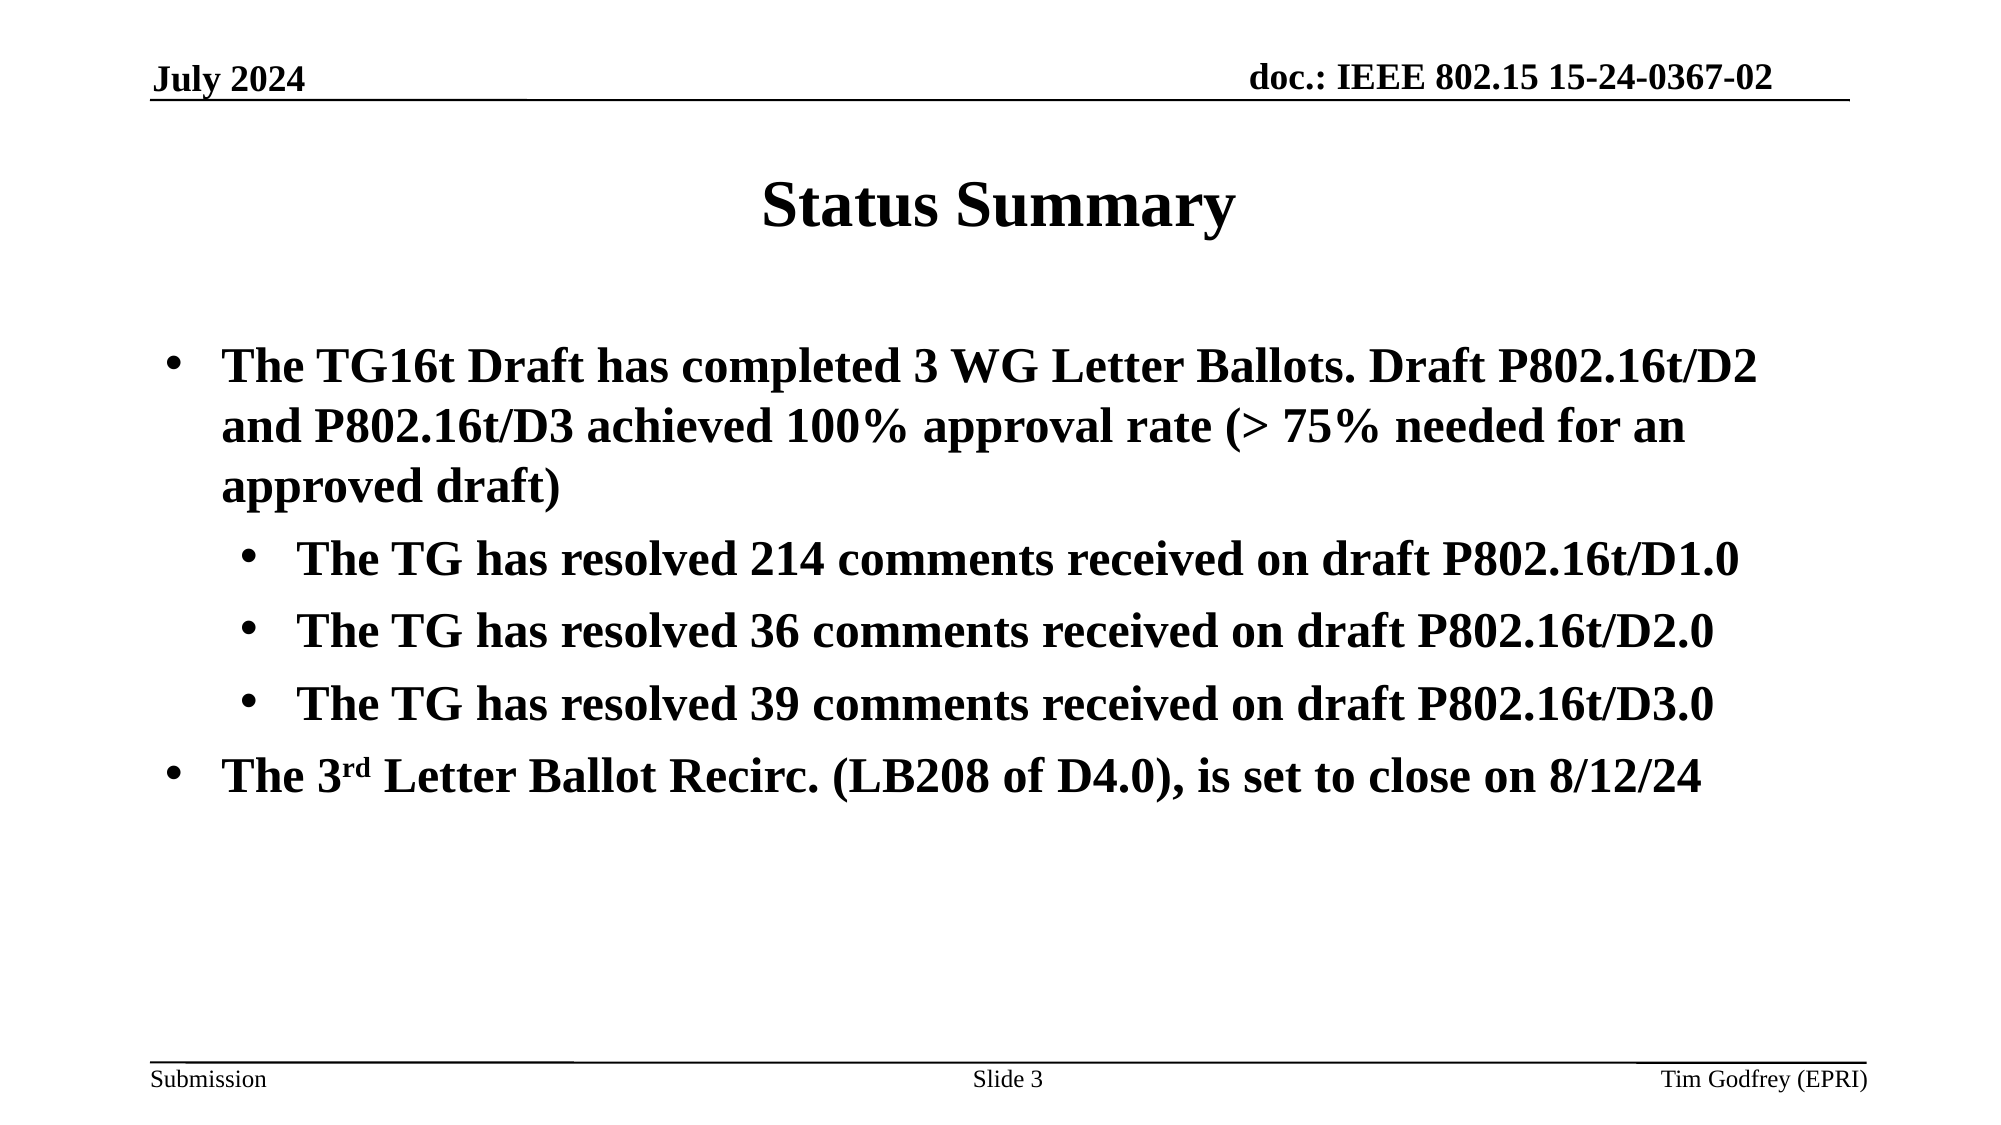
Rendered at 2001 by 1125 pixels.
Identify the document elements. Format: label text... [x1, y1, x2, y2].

text_box Slide 3 [950, 1062, 1066, 1122]
text_box July 2024 [152, 54, 563, 99]
text_box The TG16t Draft has completed 3 WG Letter Ballots. Draft P802.16t/D2 and P802.16t/D3 achieved 100% approval rate (> 75% needed for an approved draft) The TG has resolved 214 comments received on draft P802.16t/D1.0 The TG has resolved 36 comments received on draft P802.16t/D2.0 The TG has resolved 39 comments received on draft P802.16t/D3.0 The 3rd Letter Ballot Recirc. (LB208 of D4.0), is set to close on 8/12/24 [150, 324, 1850, 1000]
text_box Tim Godfrey (EPRI) [1171, 1062, 1869, 1092]
text_box Status Summary [150, 112, 1850, 287]
